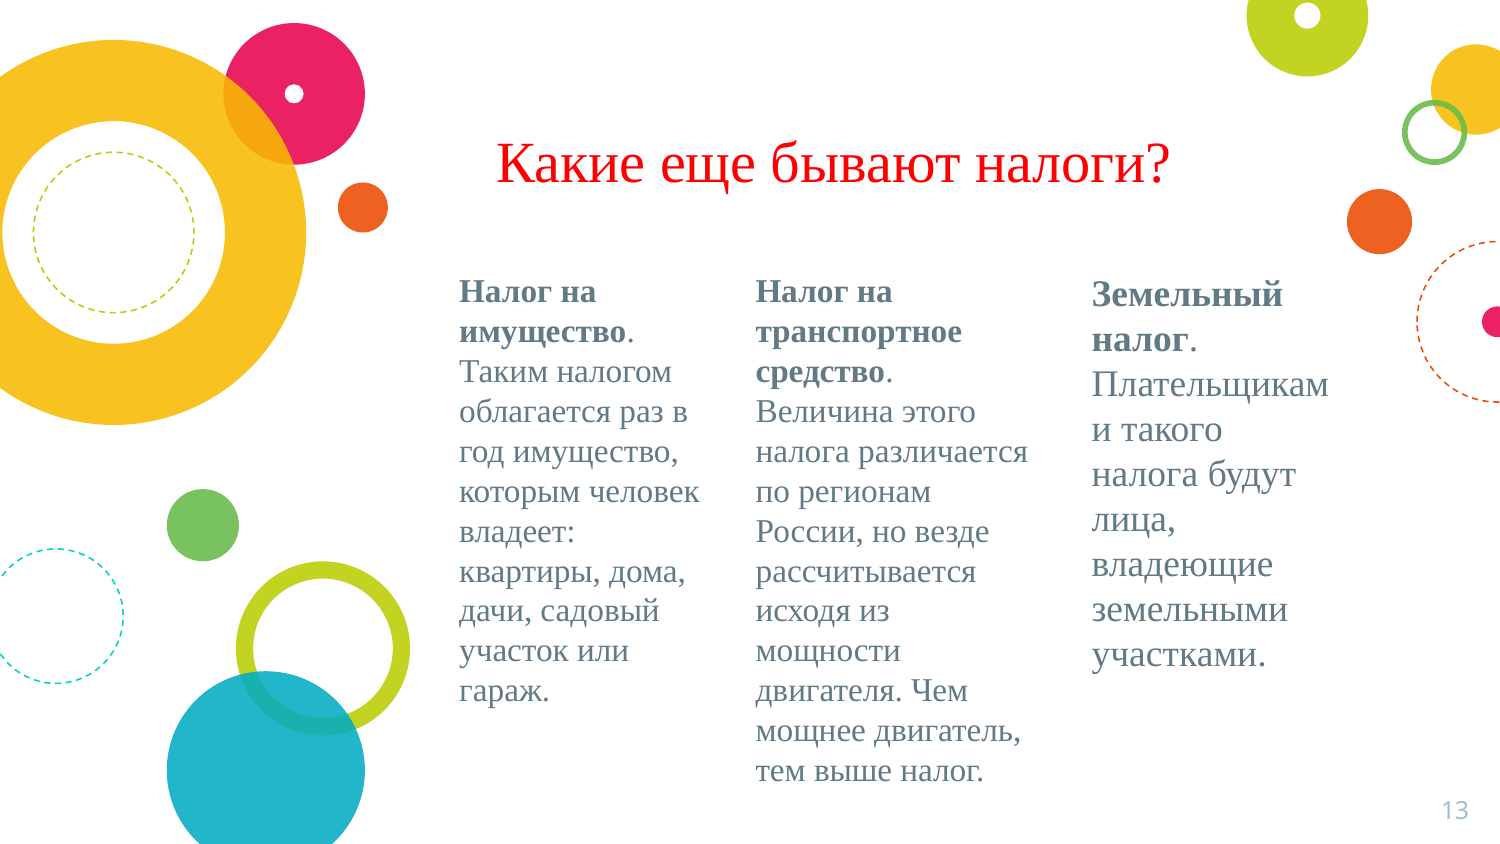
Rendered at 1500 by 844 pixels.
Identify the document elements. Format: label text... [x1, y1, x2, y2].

title Какие еще бывают налоги? [481, 149, 1347, 254]
list Налог на имущество. Таким налогом облагается раз в год имущество, которым человек владеет: квартиры, дома, дачи, садовый участок или гараж. [421, 254, 717, 808]
list Земельный налог. Плательщиками такого налога будут лица, владеющие земельными участками. [1054, 254, 1347, 808]
slide_number 13 [1416, 779, 1494, 844]
list Налог на транспортное средство. Величина этого налога различается по регионам России, но везде рассчитывается исходя из мощности двигателя. Чем мощнее двигатель, тем выше налог. [717, 254, 1054, 808]
